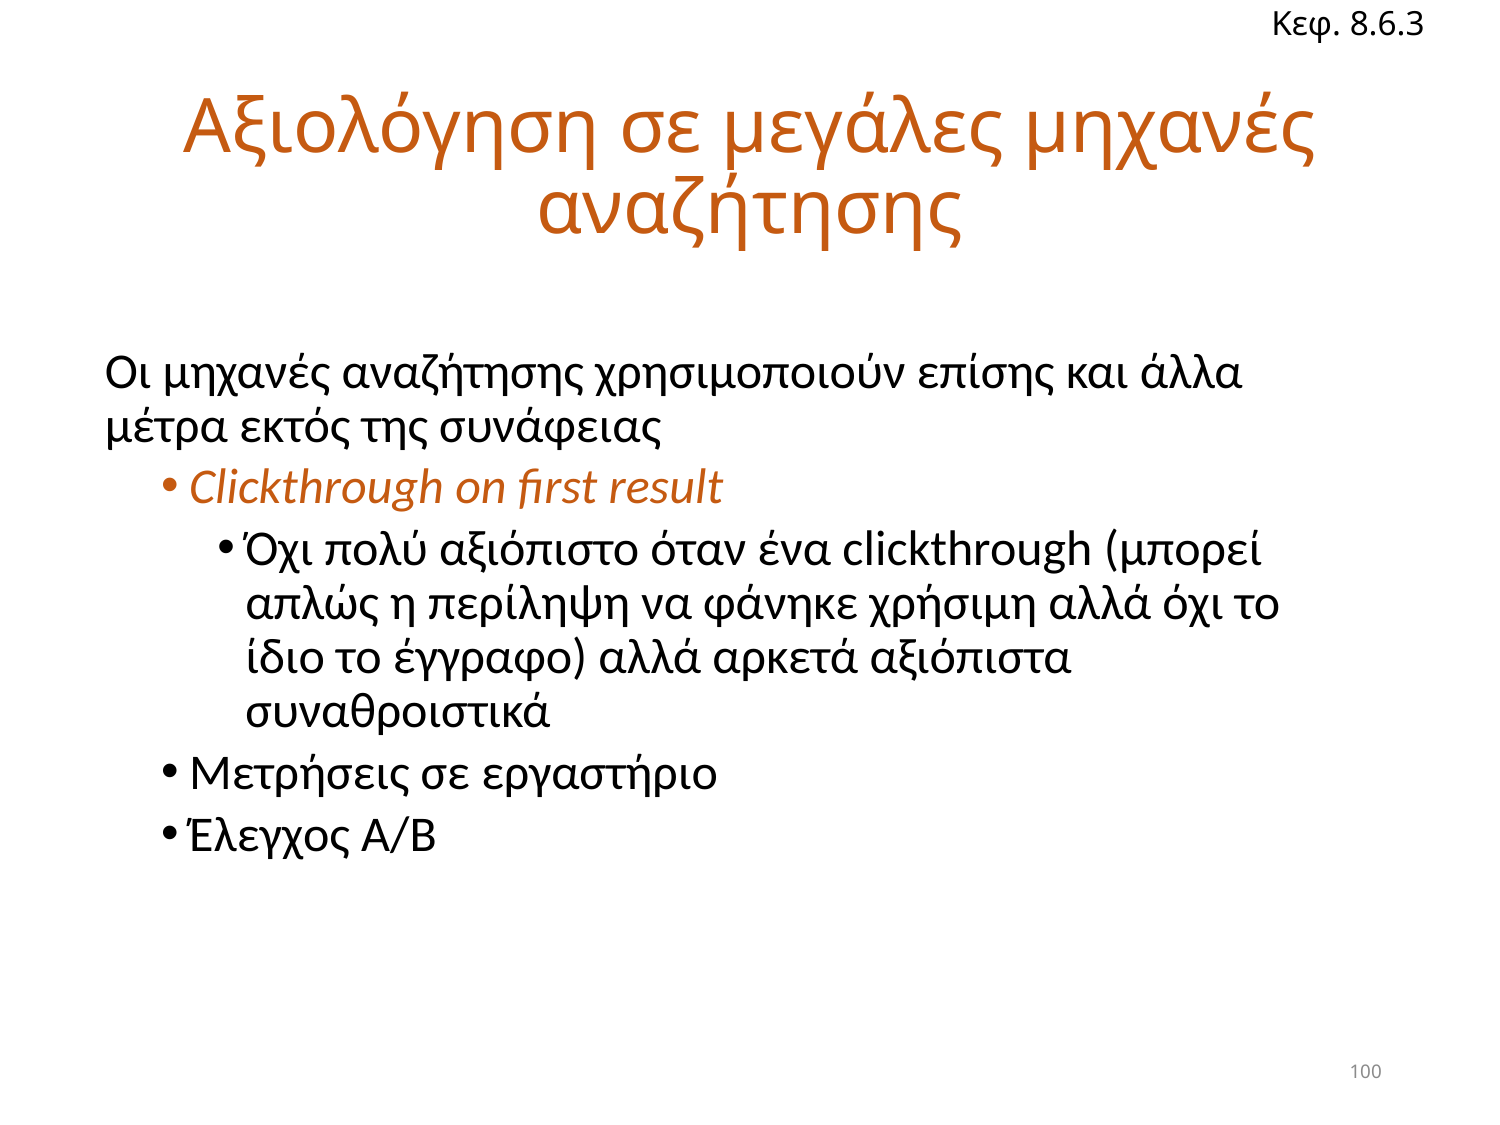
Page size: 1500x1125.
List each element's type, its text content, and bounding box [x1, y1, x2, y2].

text_box Κεφ. 8.6.3 [1256, 0, 1440, 50]
title Αξιολόγηση σε μεγάλες μηχανές αναζήτησης [103, 59, 1397, 278]
list Οι μηχανές αναζήτησης χρησιμοποιούν επίσης και άλλα μέτρα εκτός της συνάφειας Clickthrough on first result Όχι πολύ αξιόπιστο όταν ένα clickthrough (μπορεί απλώς η περίληψη να φάνηκε χρήσιμη αλλά όχι το ίδιο το έγγραφο) αλλά αρκετά αξιόπιστα συναθροιστικά Μετρήσεις σε εργαστήριο Έλεγχος A/B [89, 337, 1340, 813]
slide_number 100 [1059, 1042, 1397, 1103]
